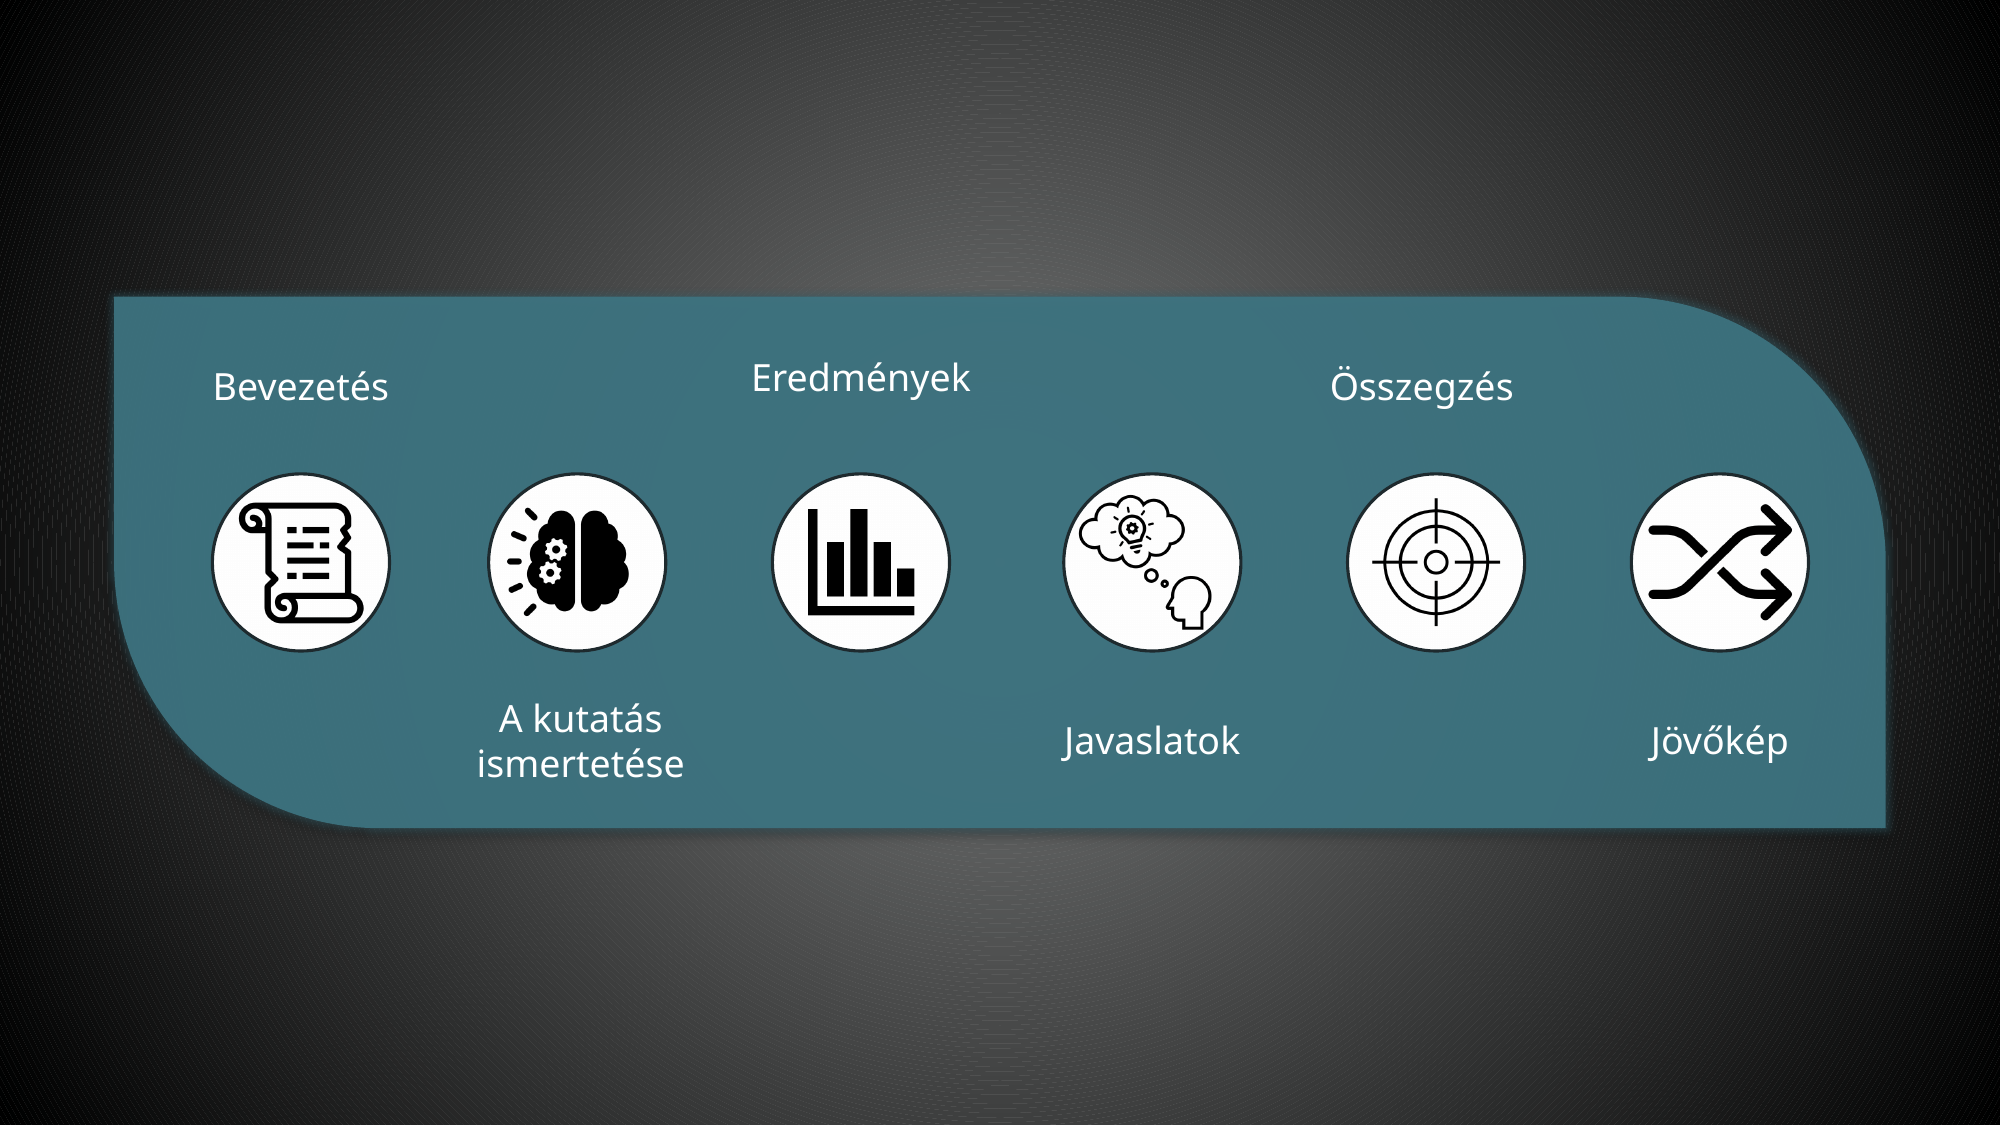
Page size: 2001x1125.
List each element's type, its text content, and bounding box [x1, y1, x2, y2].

text_box Jövőkép [1595, 709, 1845, 770]
text_box [0, 0, 2000, 1125]
text_box Javaslatok [1028, 709, 1277, 770]
text_box [1629, 472, 1811, 653]
text_box [1345, 472, 1527, 653]
text_box Összegzés [1297, 355, 1547, 416]
text_box Bevezetés [176, 355, 426, 416]
text_box [112, 295, 1888, 830]
text_box [1062, 472, 1243, 653]
text_box [487, 472, 668, 653]
text_box [770, 472, 952, 653]
text_box A kutatás ismertetése [427, 687, 734, 792]
text_box [210, 472, 392, 653]
text_box Eredmények [715, 347, 1007, 407]
